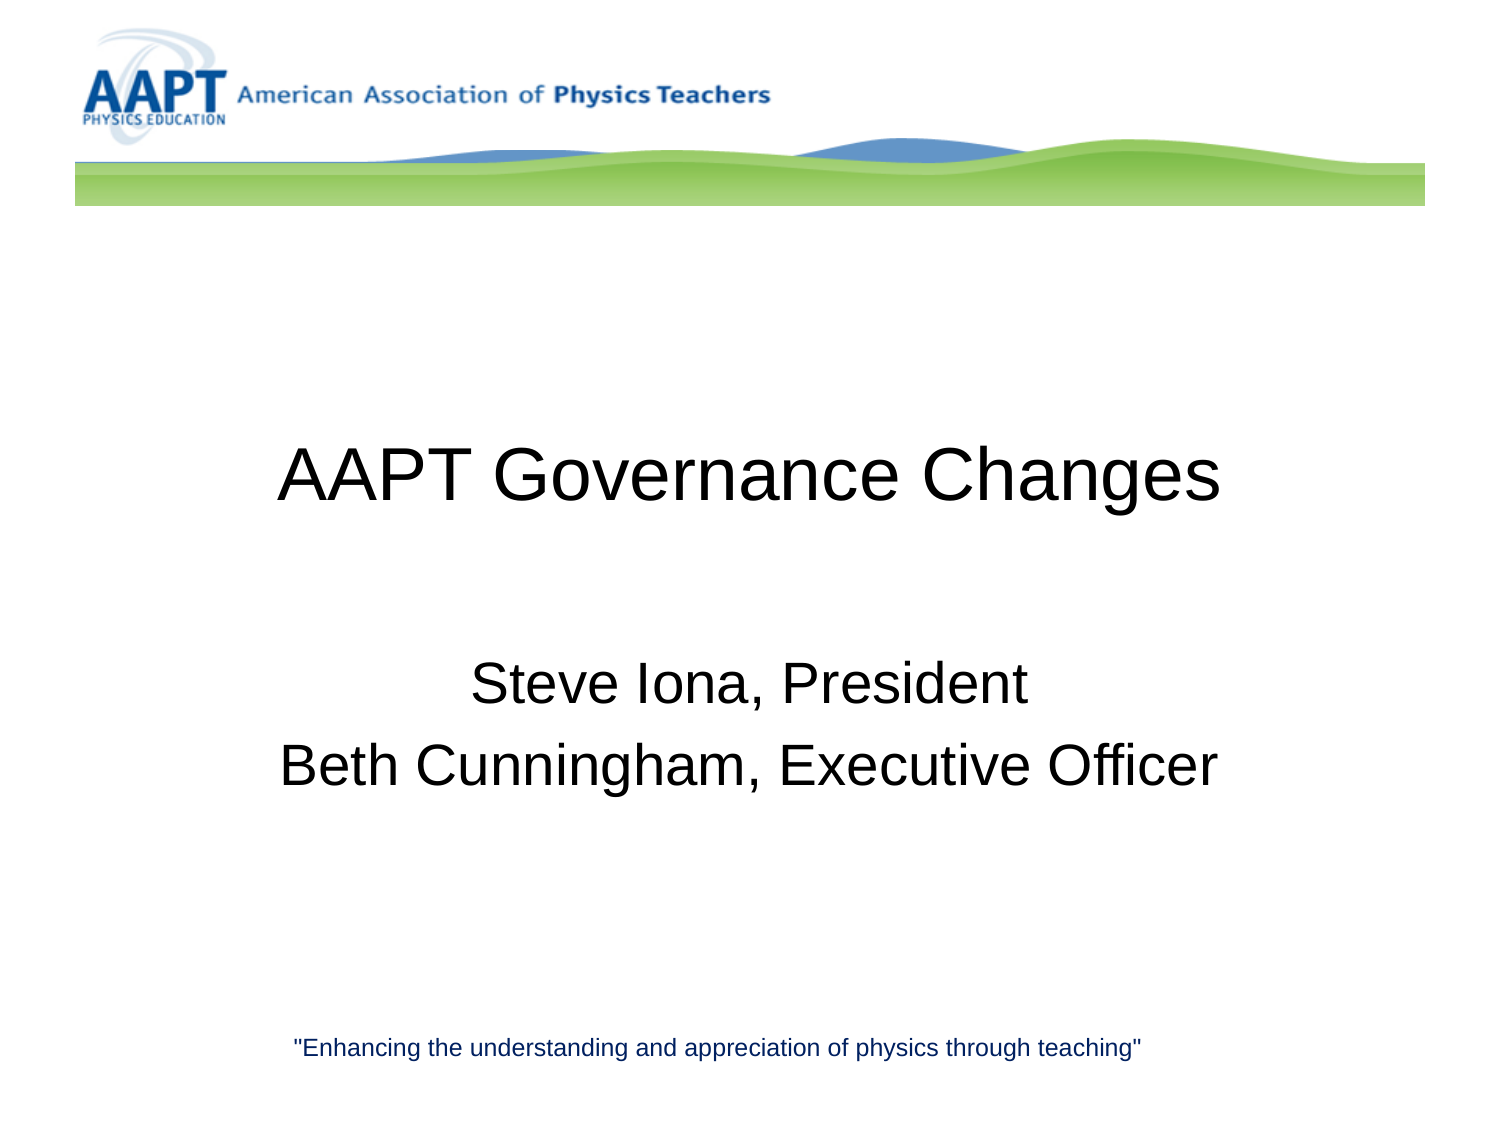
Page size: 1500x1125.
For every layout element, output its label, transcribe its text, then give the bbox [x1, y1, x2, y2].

subtitle Steve Iona, President Beth Cunningham, Executive Officer [224, 637, 1276, 926]
picture [75, 24, 1425, 206]
footer "Enhancing the understanding and appreciation of physics through teaching" [162, 1024, 1276, 1103]
title AAPT Governance Changes [112, 349, 1388, 591]
